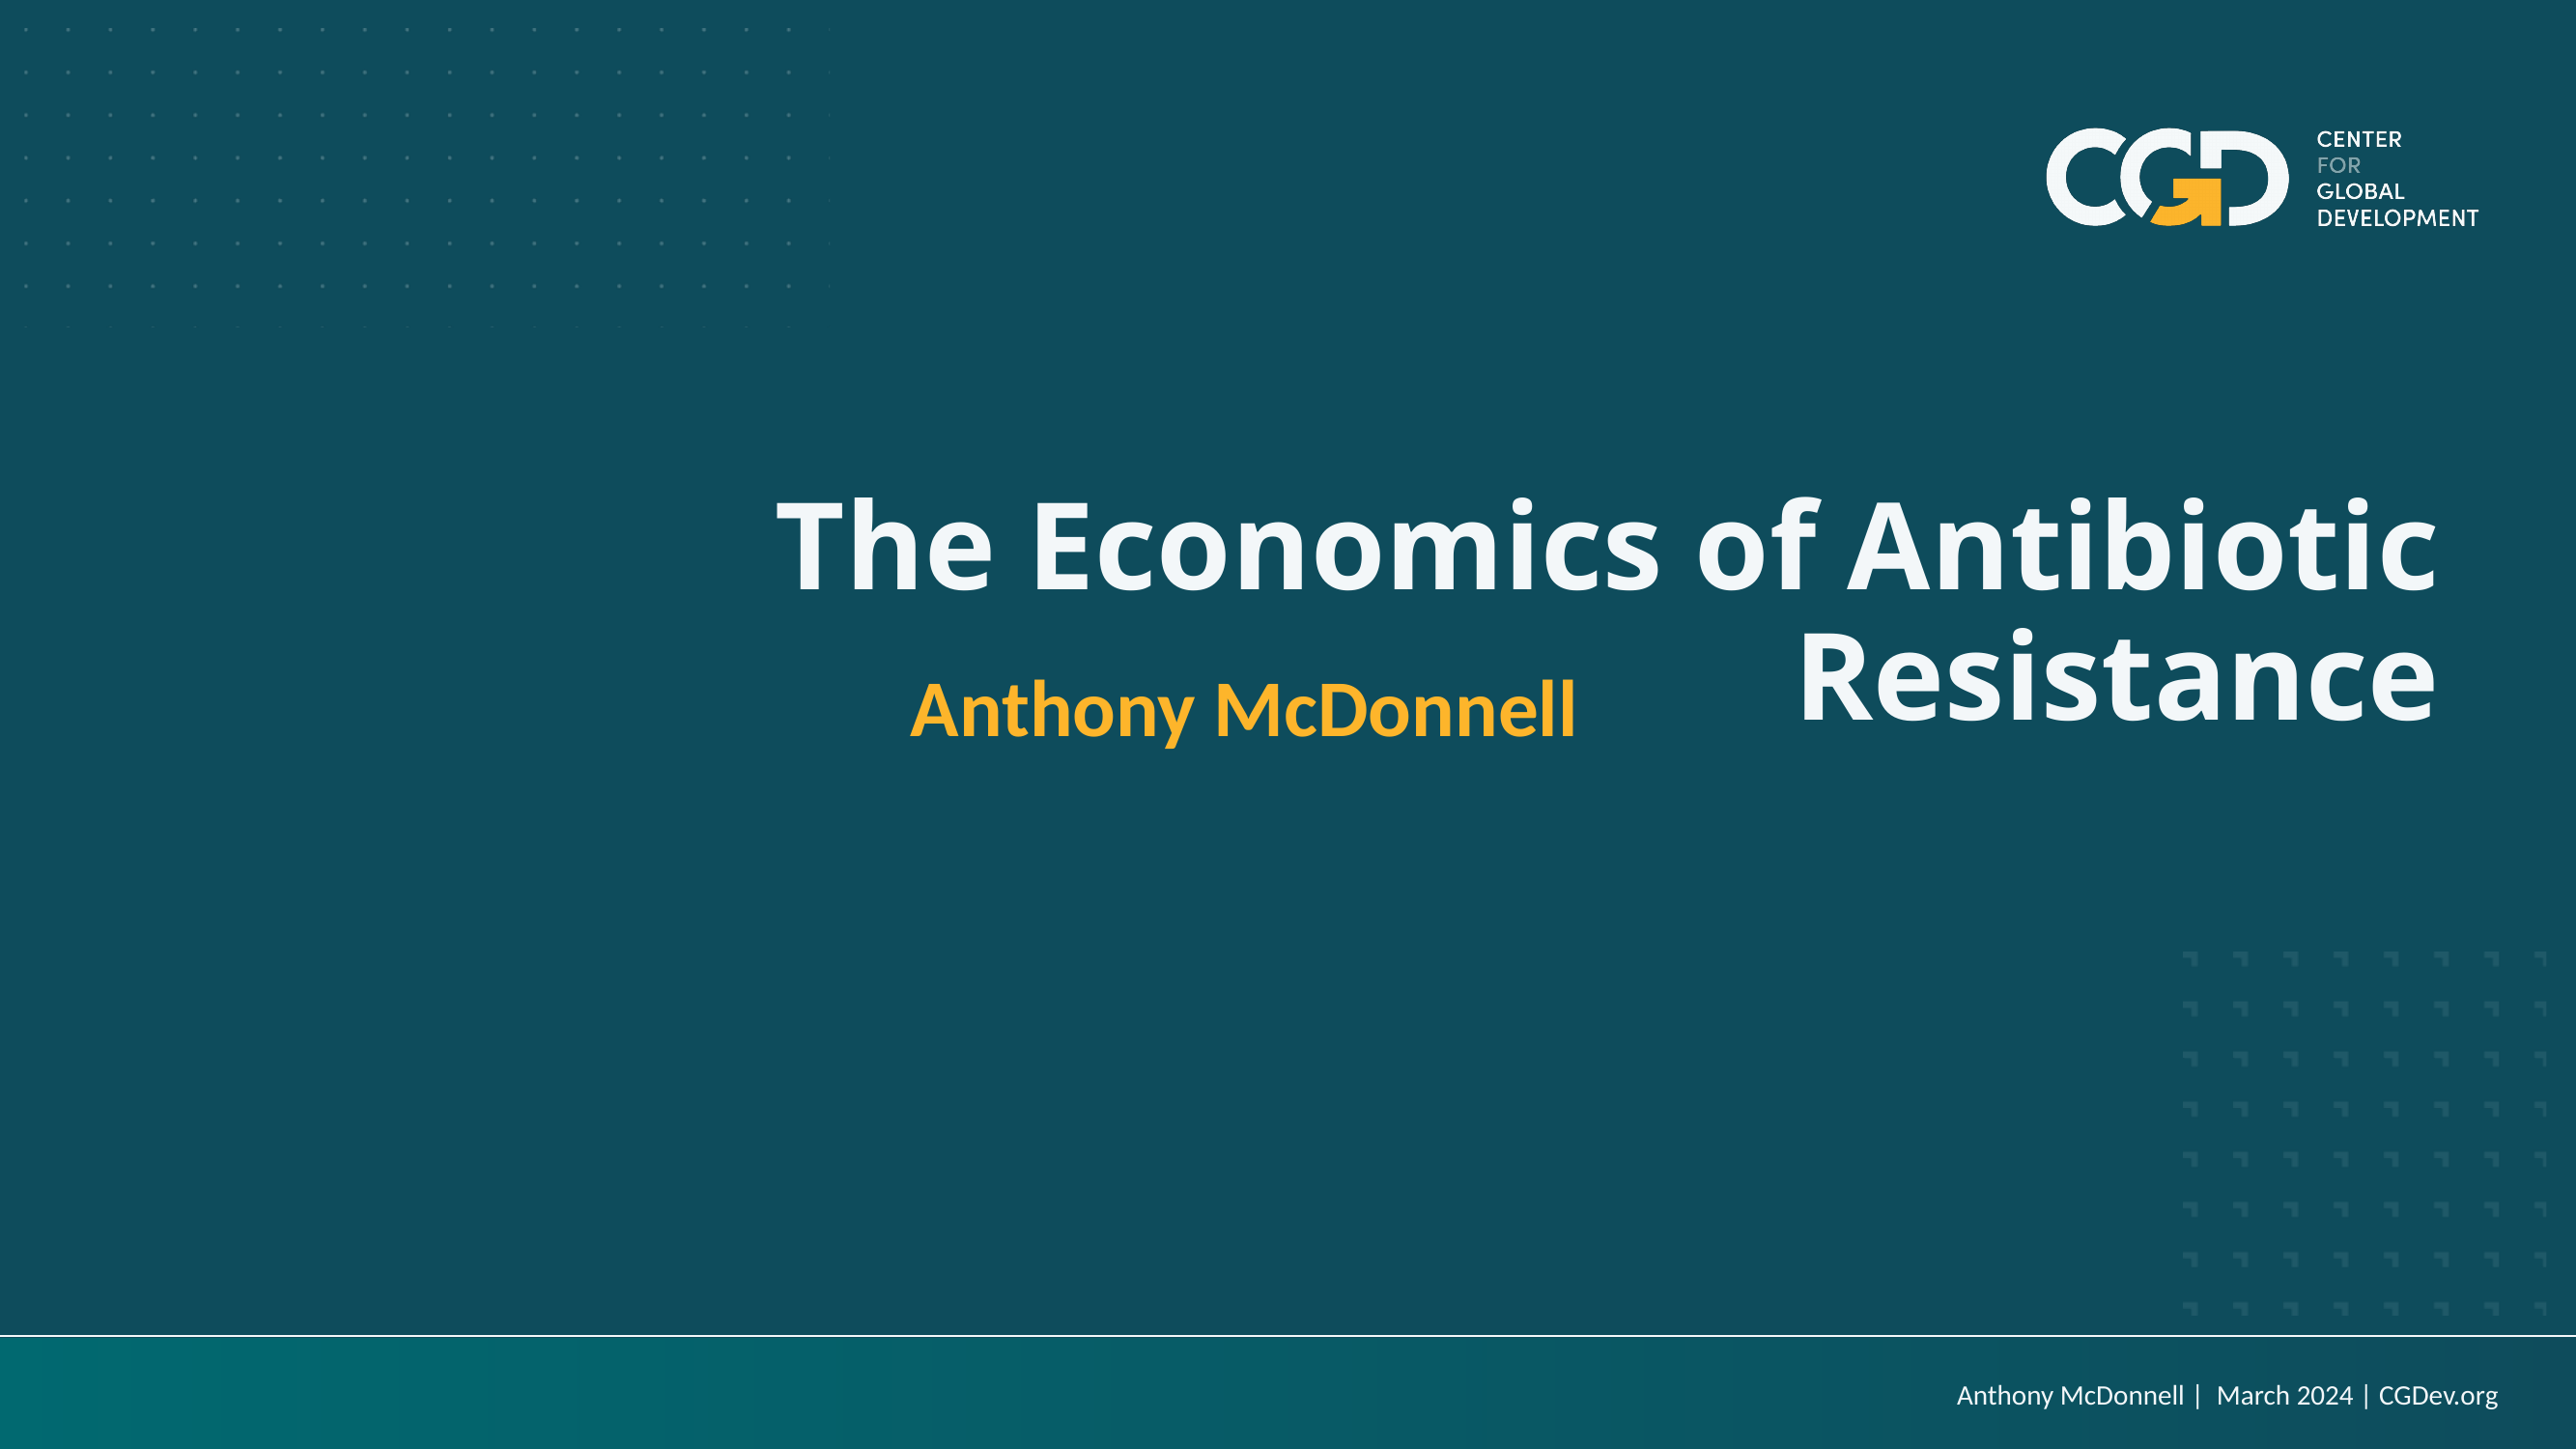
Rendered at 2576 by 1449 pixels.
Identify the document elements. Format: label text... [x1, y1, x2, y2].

footer Anthony McDonnell | March 2024 | CGDev.org [853, 1355, 2499, 1433]
title The Economics of Antibiotic Resistance [121, 478, 2455, 701]
text_box Anthony McDonnell [896, 648, 1680, 753]
